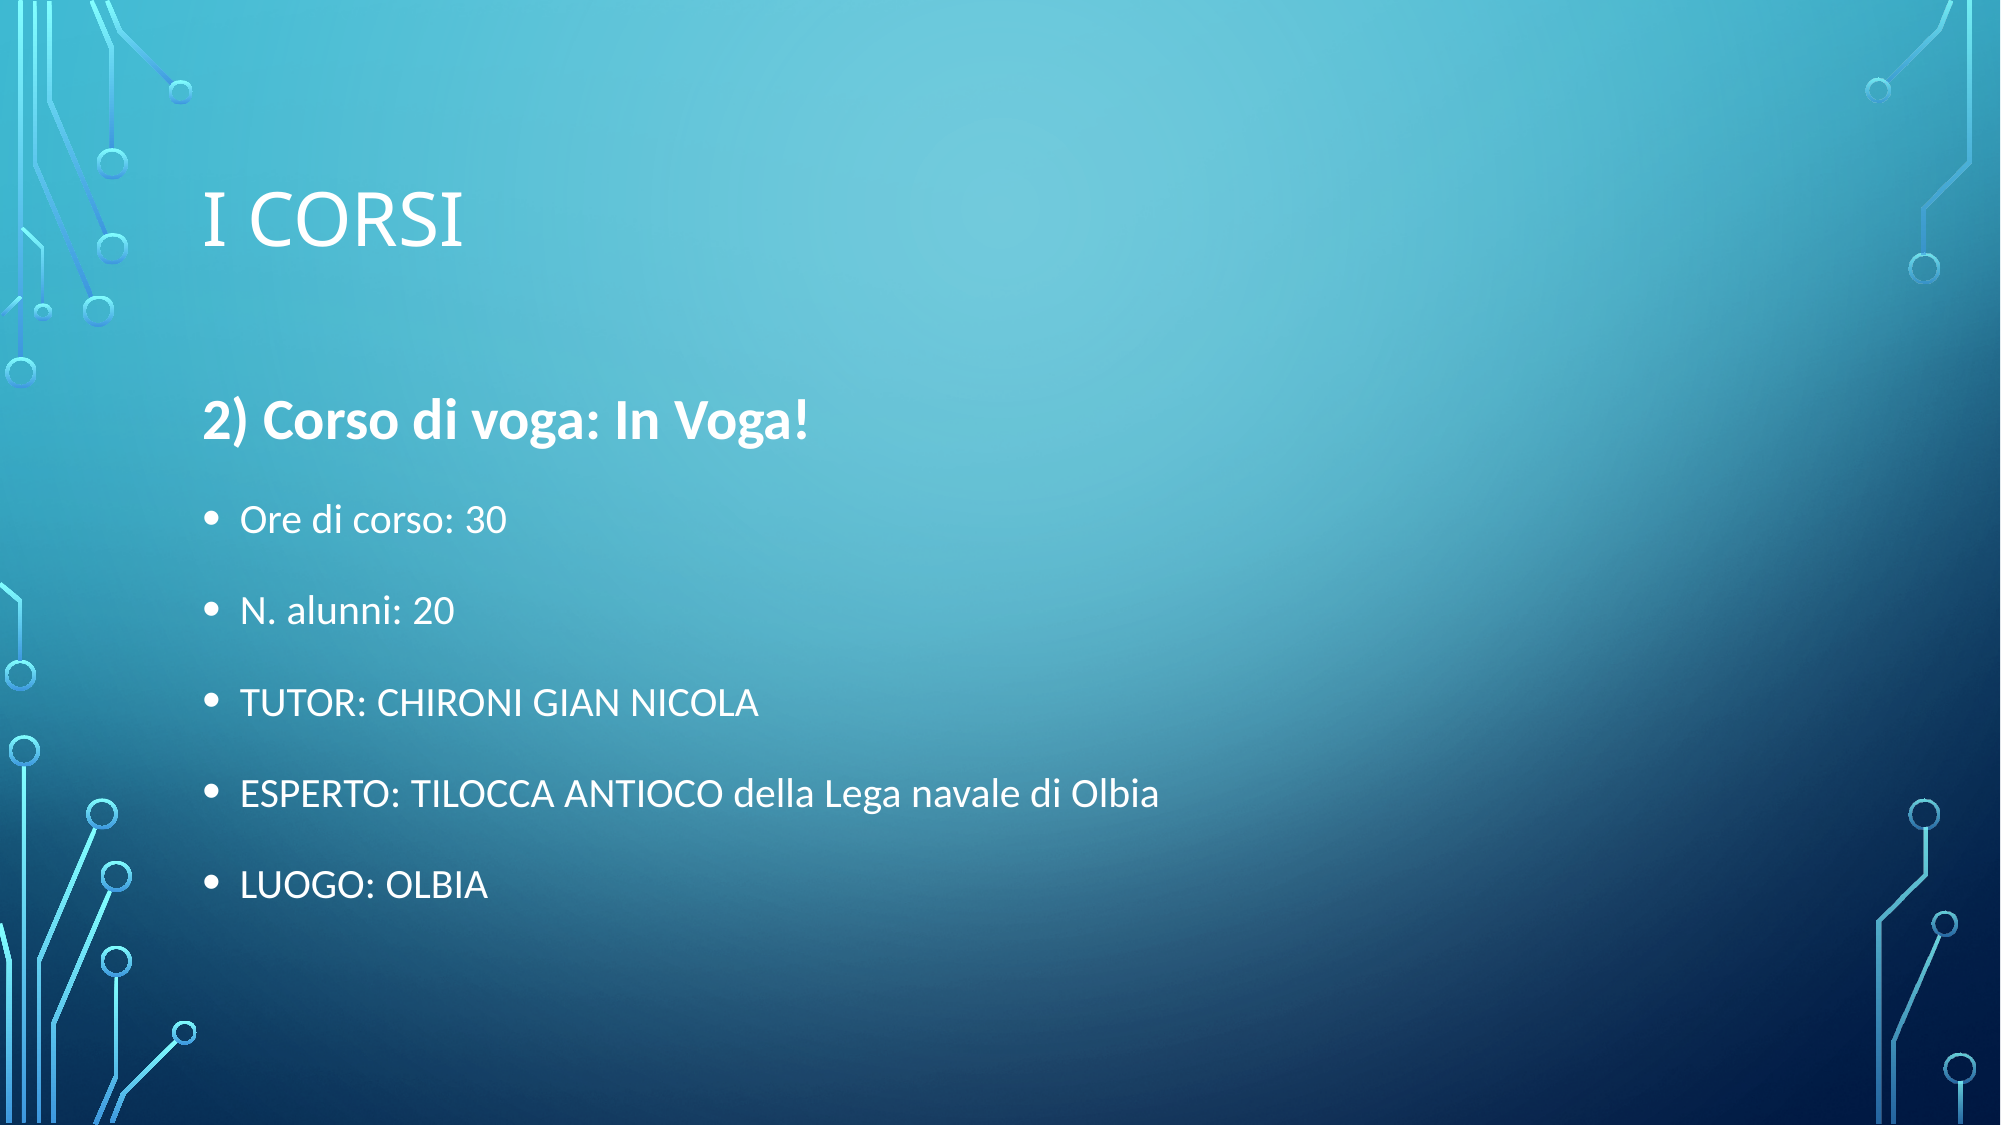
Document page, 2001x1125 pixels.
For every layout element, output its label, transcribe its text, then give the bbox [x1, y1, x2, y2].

title I CORSI [187, 101, 1813, 344]
list 2) Corso di voga: In Voga! Ore di corso: 30 N. alunni: 20 TUTOR: CHIRONI GIAN NICOLA ESPERTO: TILOCCA ANTIOCO della Lega navale di Olbia LUOGO: OLBIA [187, 369, 1813, 950]
